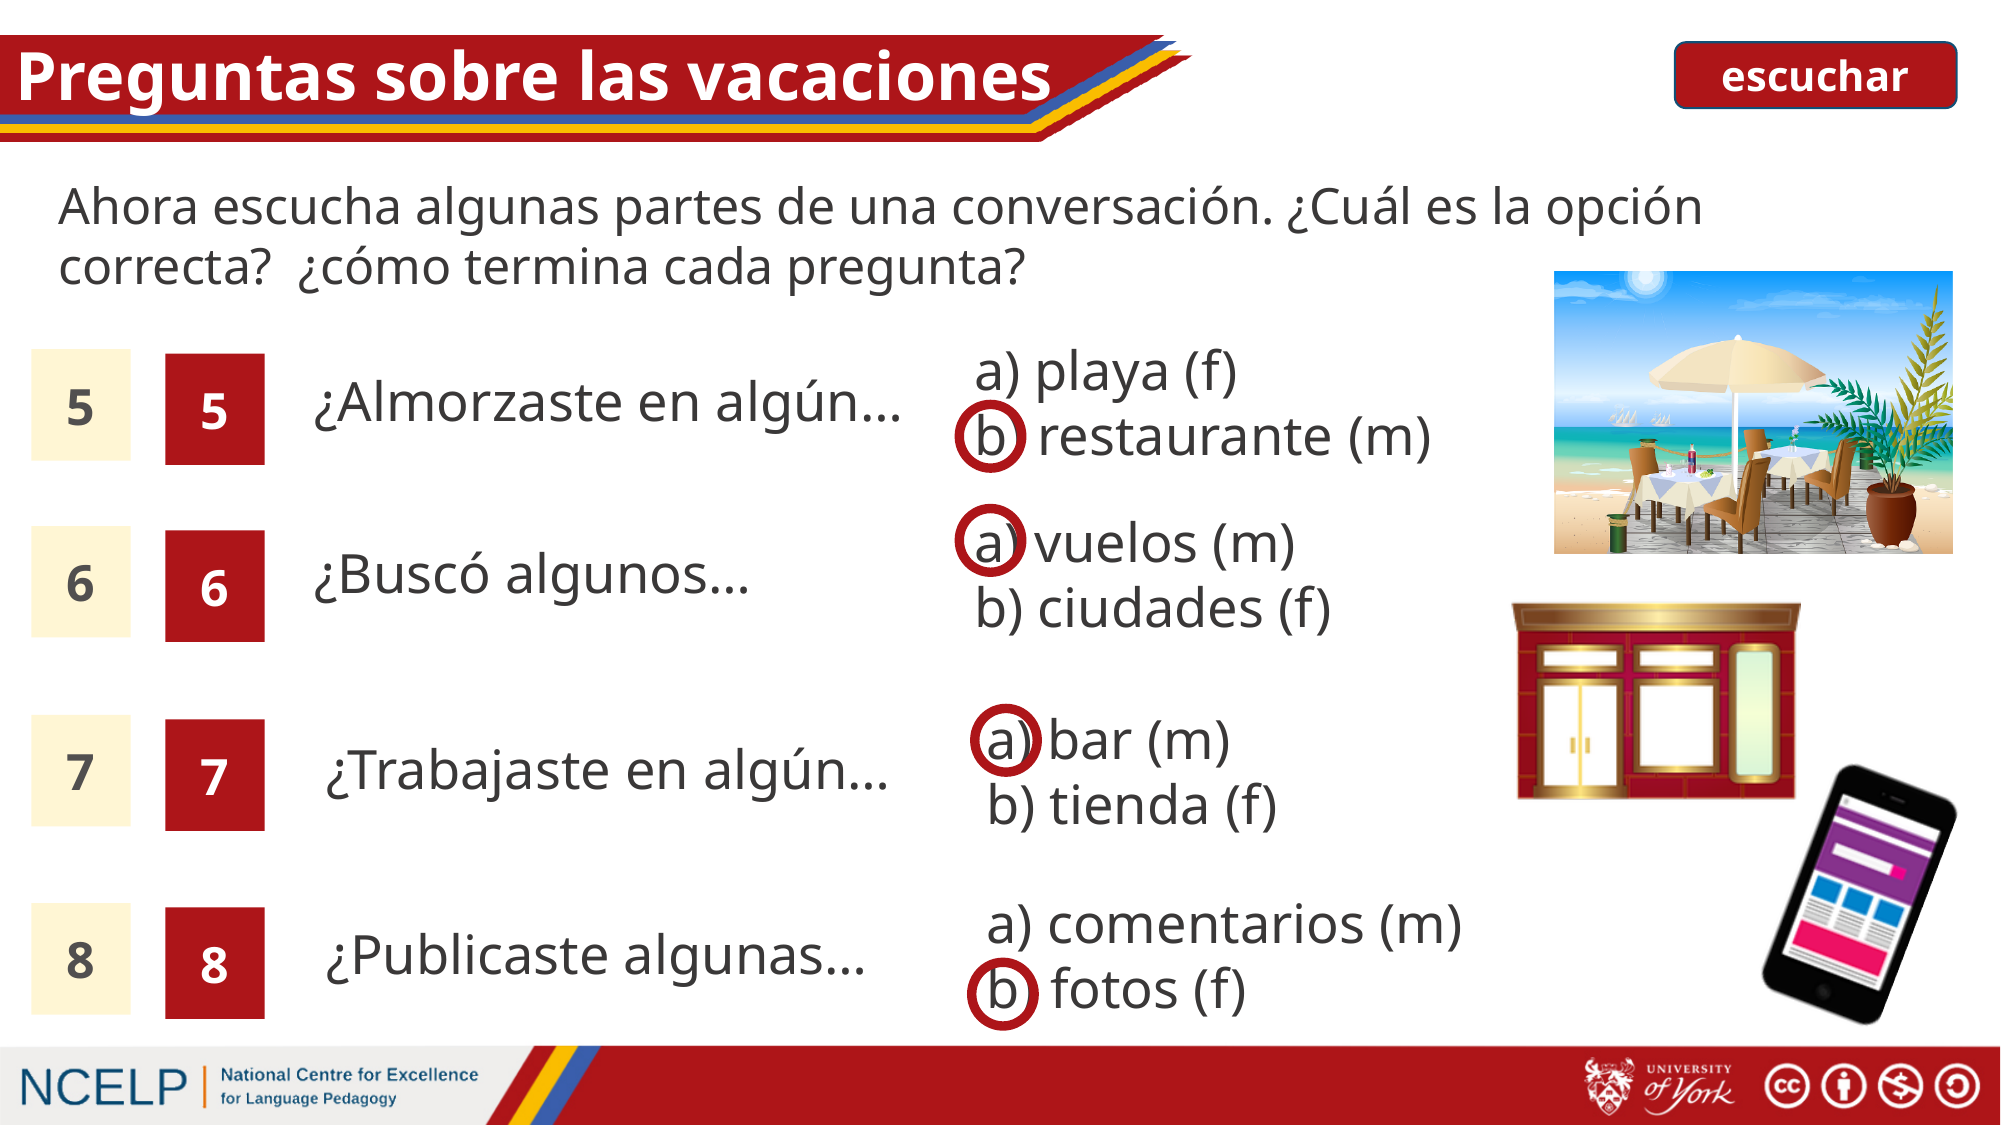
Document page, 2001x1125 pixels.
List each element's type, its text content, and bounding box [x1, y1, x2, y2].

text_box Ahora escucha algunas partes de una conversación. ¿Cuál es la opción correcta? ¿cómo termina cada pregunta? [43, 166, 1877, 302]
title Preguntas sobre las vacaciones [0, 35, 1214, 142]
text_box ¿Publicaste algunas… [311, 913, 960, 993]
text_box [970, 961, 1036, 1028]
picture [0, 0, 2001, 1125]
text_box 8 [30, 902, 132, 1016]
text_box a) bar (m) b) tienda (f) [971, 697, 1630, 843]
text_box [958, 507, 1023, 574]
text_box [973, 707, 1039, 774]
text_box 5 [164, 352, 266, 466]
text_box a) comentarios (m) b) fotos (f) [971, 882, 1630, 1028]
text_box ¿Trabajaste en algún… [311, 728, 960, 809]
text_box 5 [30, 348, 132, 462]
text_box ¿Buscó algunos… [299, 531, 947, 612]
text_box 7 [30, 714, 132, 827]
text_box [958, 403, 1023, 470]
text_box 8 [164, 906, 266, 1020]
text_box 6 [164, 529, 266, 643]
text_box ¿Almorzaste en algún… [299, 359, 959, 440]
text_box 7 [164, 718, 266, 832]
text_box escuchar [1673, 41, 1958, 110]
text_box a) vuelos (m) b) ciudades (f) [959, 500, 1617, 646]
text_box 6 [30, 525, 132, 638]
text_box a) playa (f) b) restaurante (m) [959, 328, 1554, 474]
